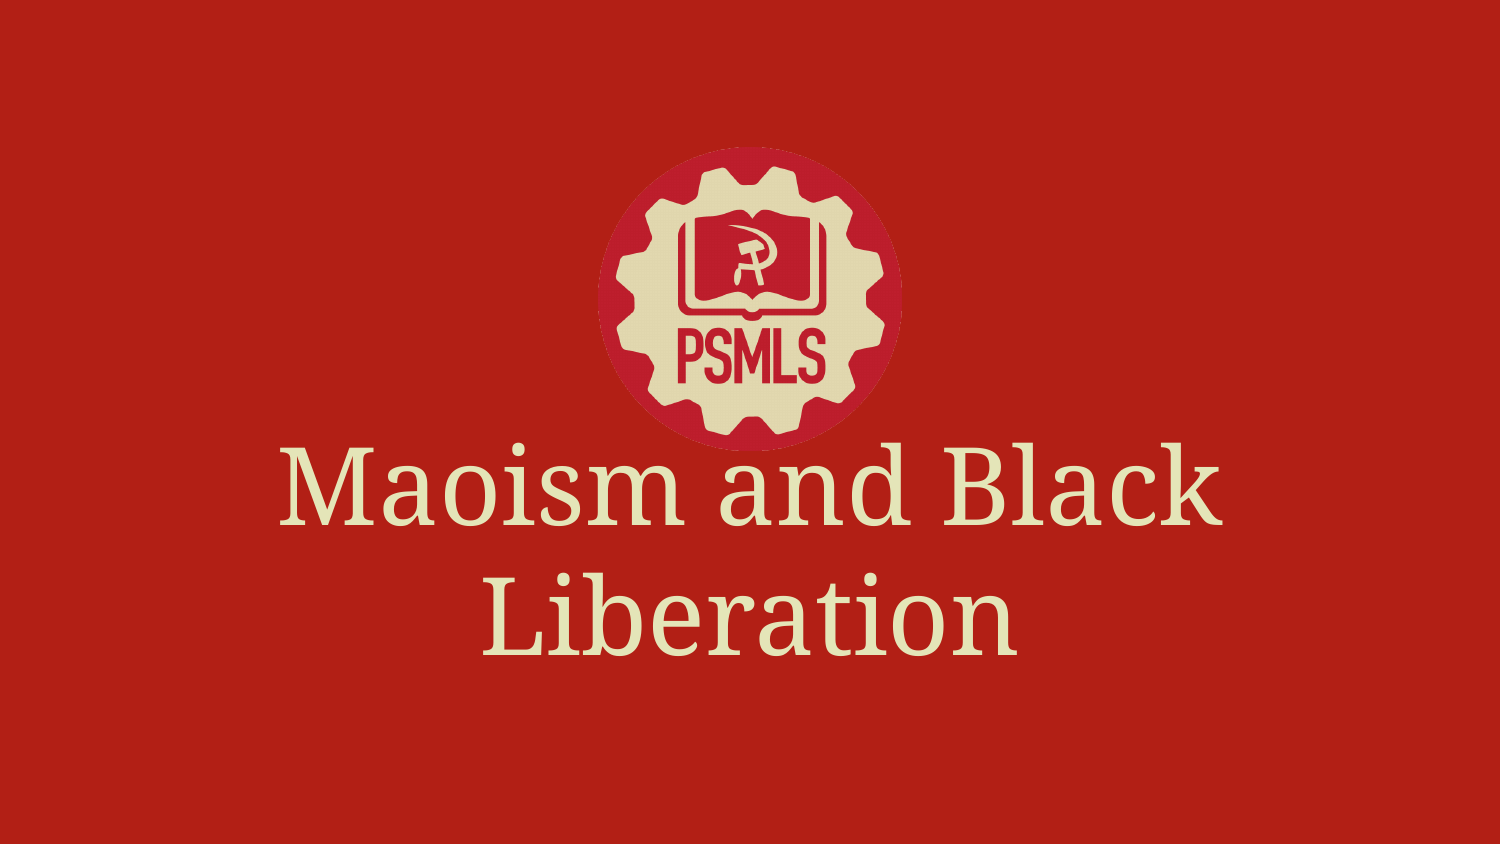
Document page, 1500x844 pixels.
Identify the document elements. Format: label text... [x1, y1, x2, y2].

picture [598, 146, 902, 451]
title Maoism and Black Liberation [51, 543, 1449, 682]
